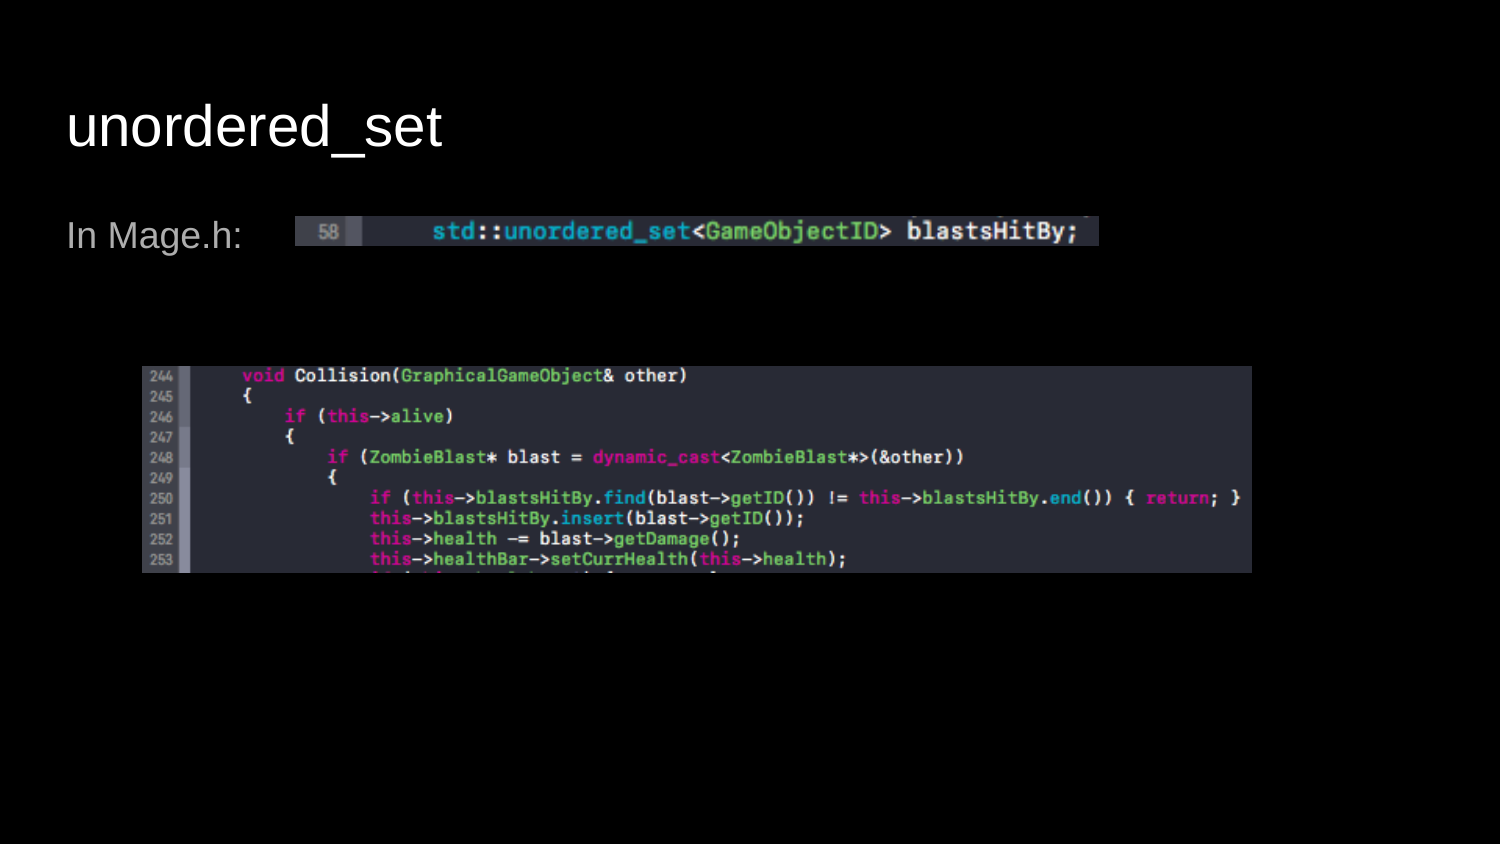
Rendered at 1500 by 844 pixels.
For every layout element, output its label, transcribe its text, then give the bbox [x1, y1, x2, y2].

picture [294, 216, 1100, 247]
picture [142, 365, 1252, 573]
list In Mage.h: [51, 189, 1449, 750]
title unordered_set [51, 72, 1449, 167]
